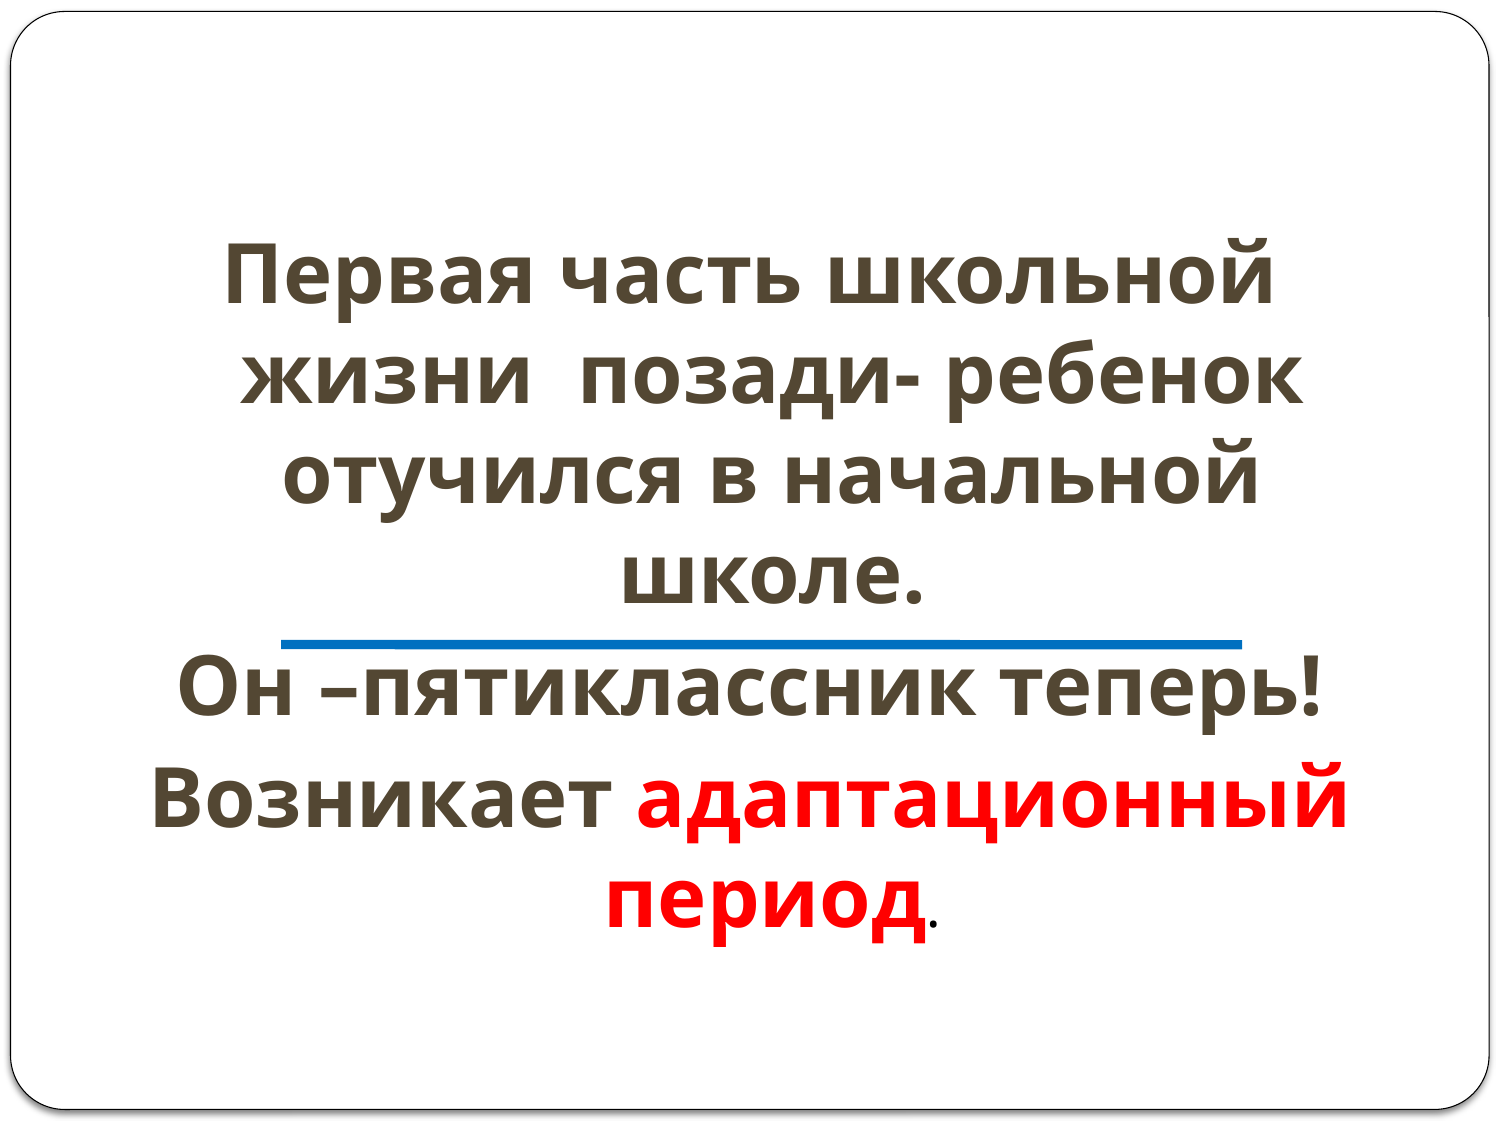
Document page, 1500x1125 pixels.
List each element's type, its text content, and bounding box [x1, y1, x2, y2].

list Первая часть школьной жизни позади- ребенок отучился в начальной школе. Он –пятиклассник теперь! Возникает адаптационный период. [75, 58, 1425, 1005]
